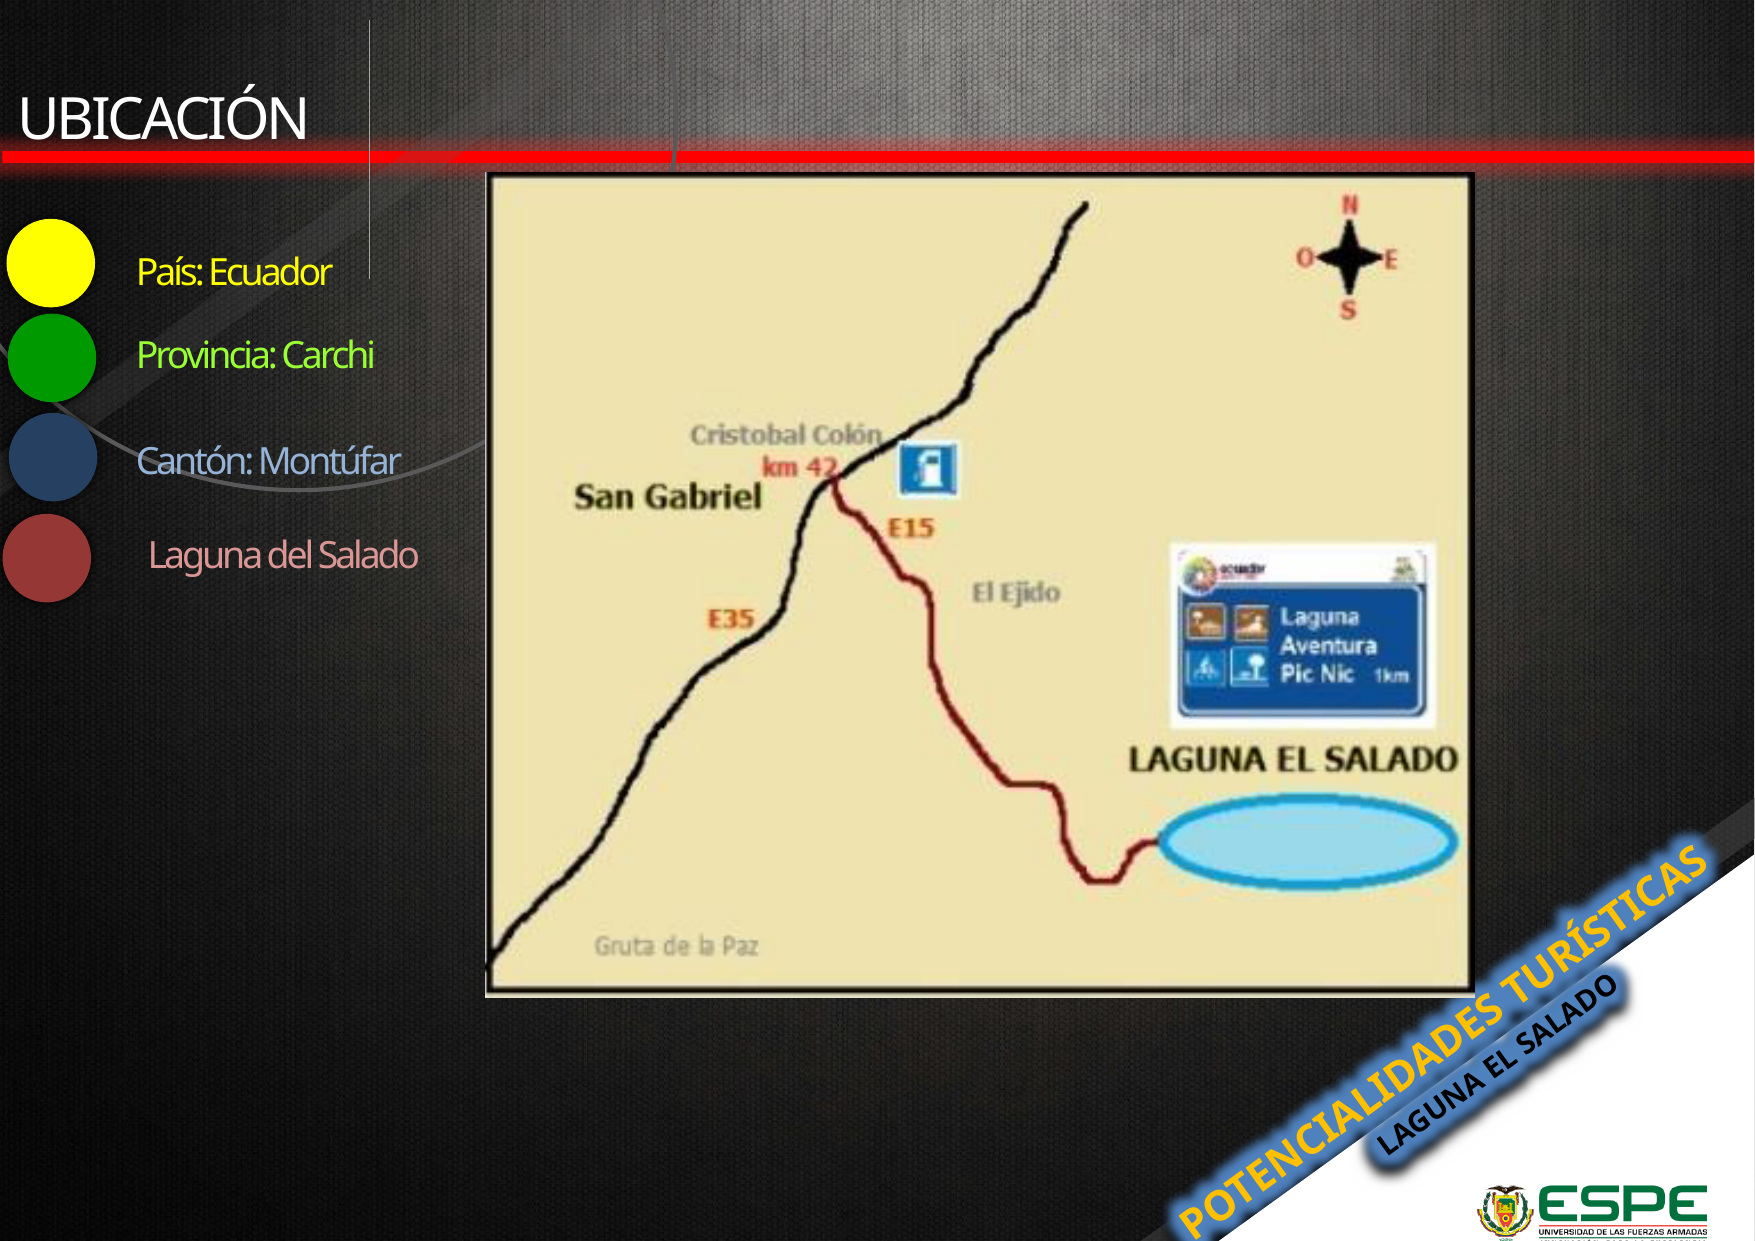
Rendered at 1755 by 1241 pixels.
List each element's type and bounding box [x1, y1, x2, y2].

text_box [902, 1010, 1755, 1241]
picture [0, 0, 1755, 1241]
